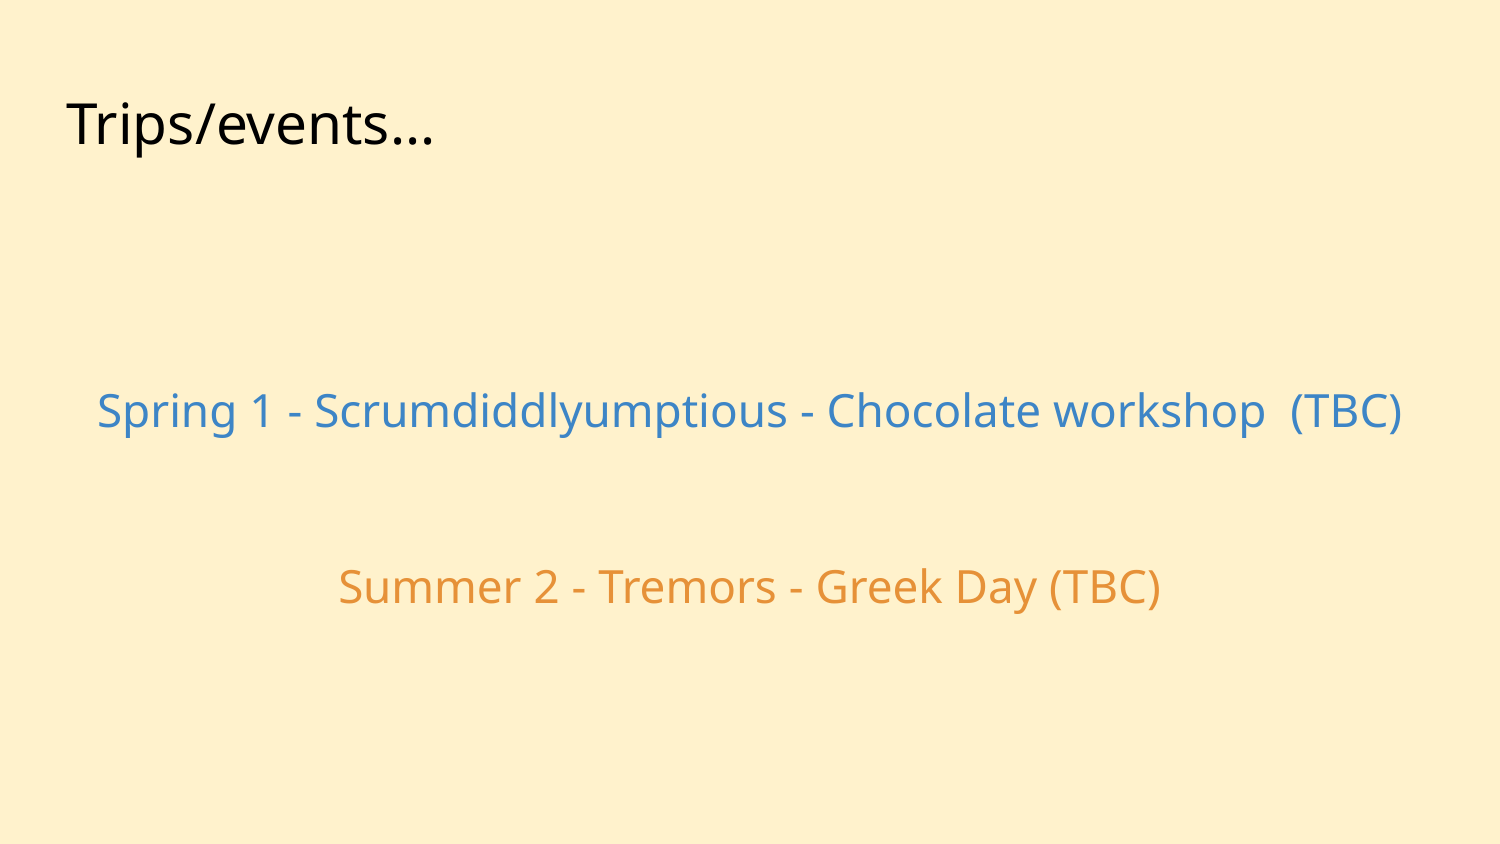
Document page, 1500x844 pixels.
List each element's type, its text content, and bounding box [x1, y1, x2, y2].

title Trips/events... [51, 72, 1449, 167]
list Spring 1 - Scrumdiddlyumptious - Chocolate workshop (TBC) Summer 2 - Tremors - Greek Day (TBC) [30, 190, 1470, 752]
